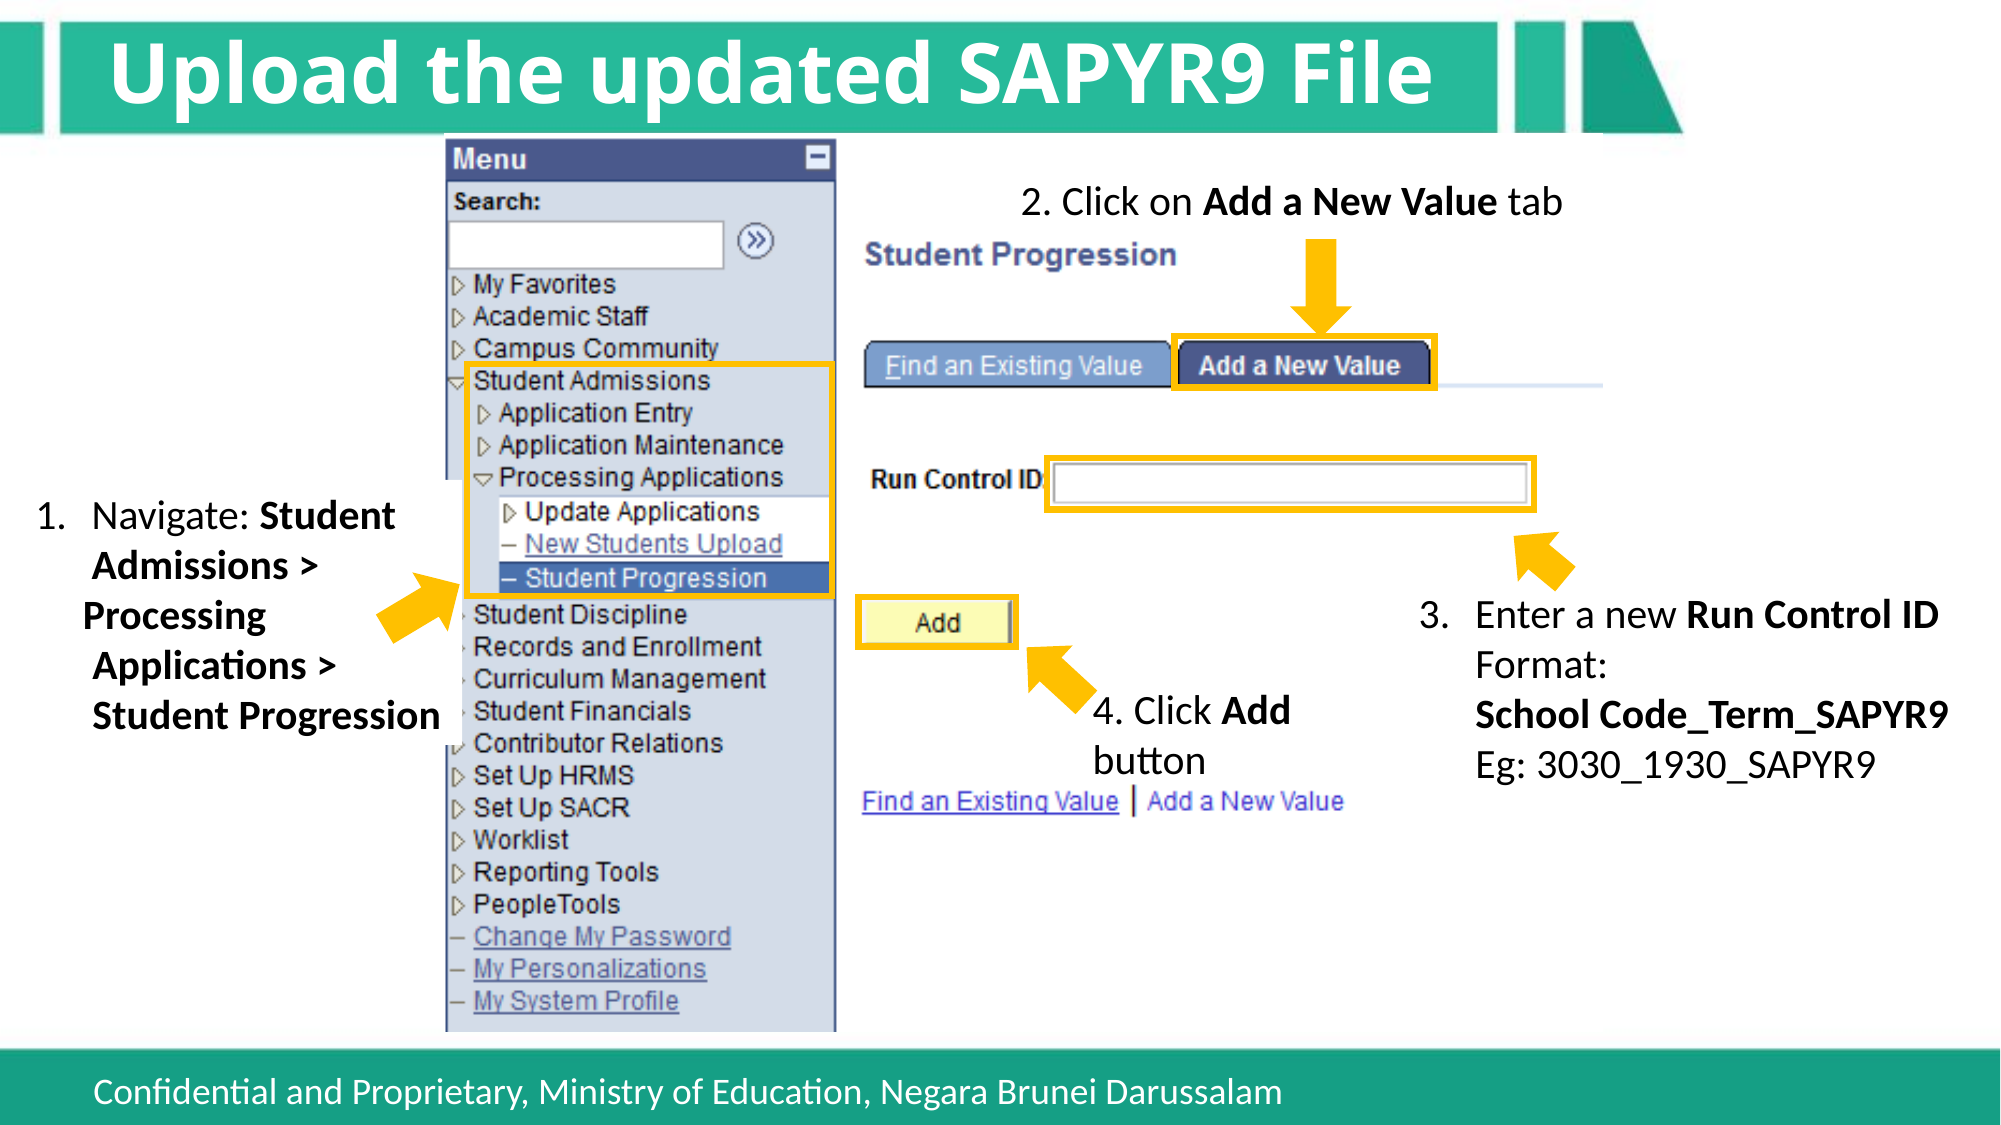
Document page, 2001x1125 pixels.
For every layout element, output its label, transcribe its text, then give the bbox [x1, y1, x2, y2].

text_box Navigate: Student Admissions > Processing Applications > Student Progression [20, 479, 444, 745]
text_box Enter a new Run Control ID Format: School Code_Term_SAPYR9 Eg: 3030_1930_SAPYR9 [1603, 579, 1975, 795]
title Upload the updated SAPYR9 File [92, 19, 1486, 134]
picture [0, 0, 2001, 1125]
text_box [375, 572, 444, 644]
